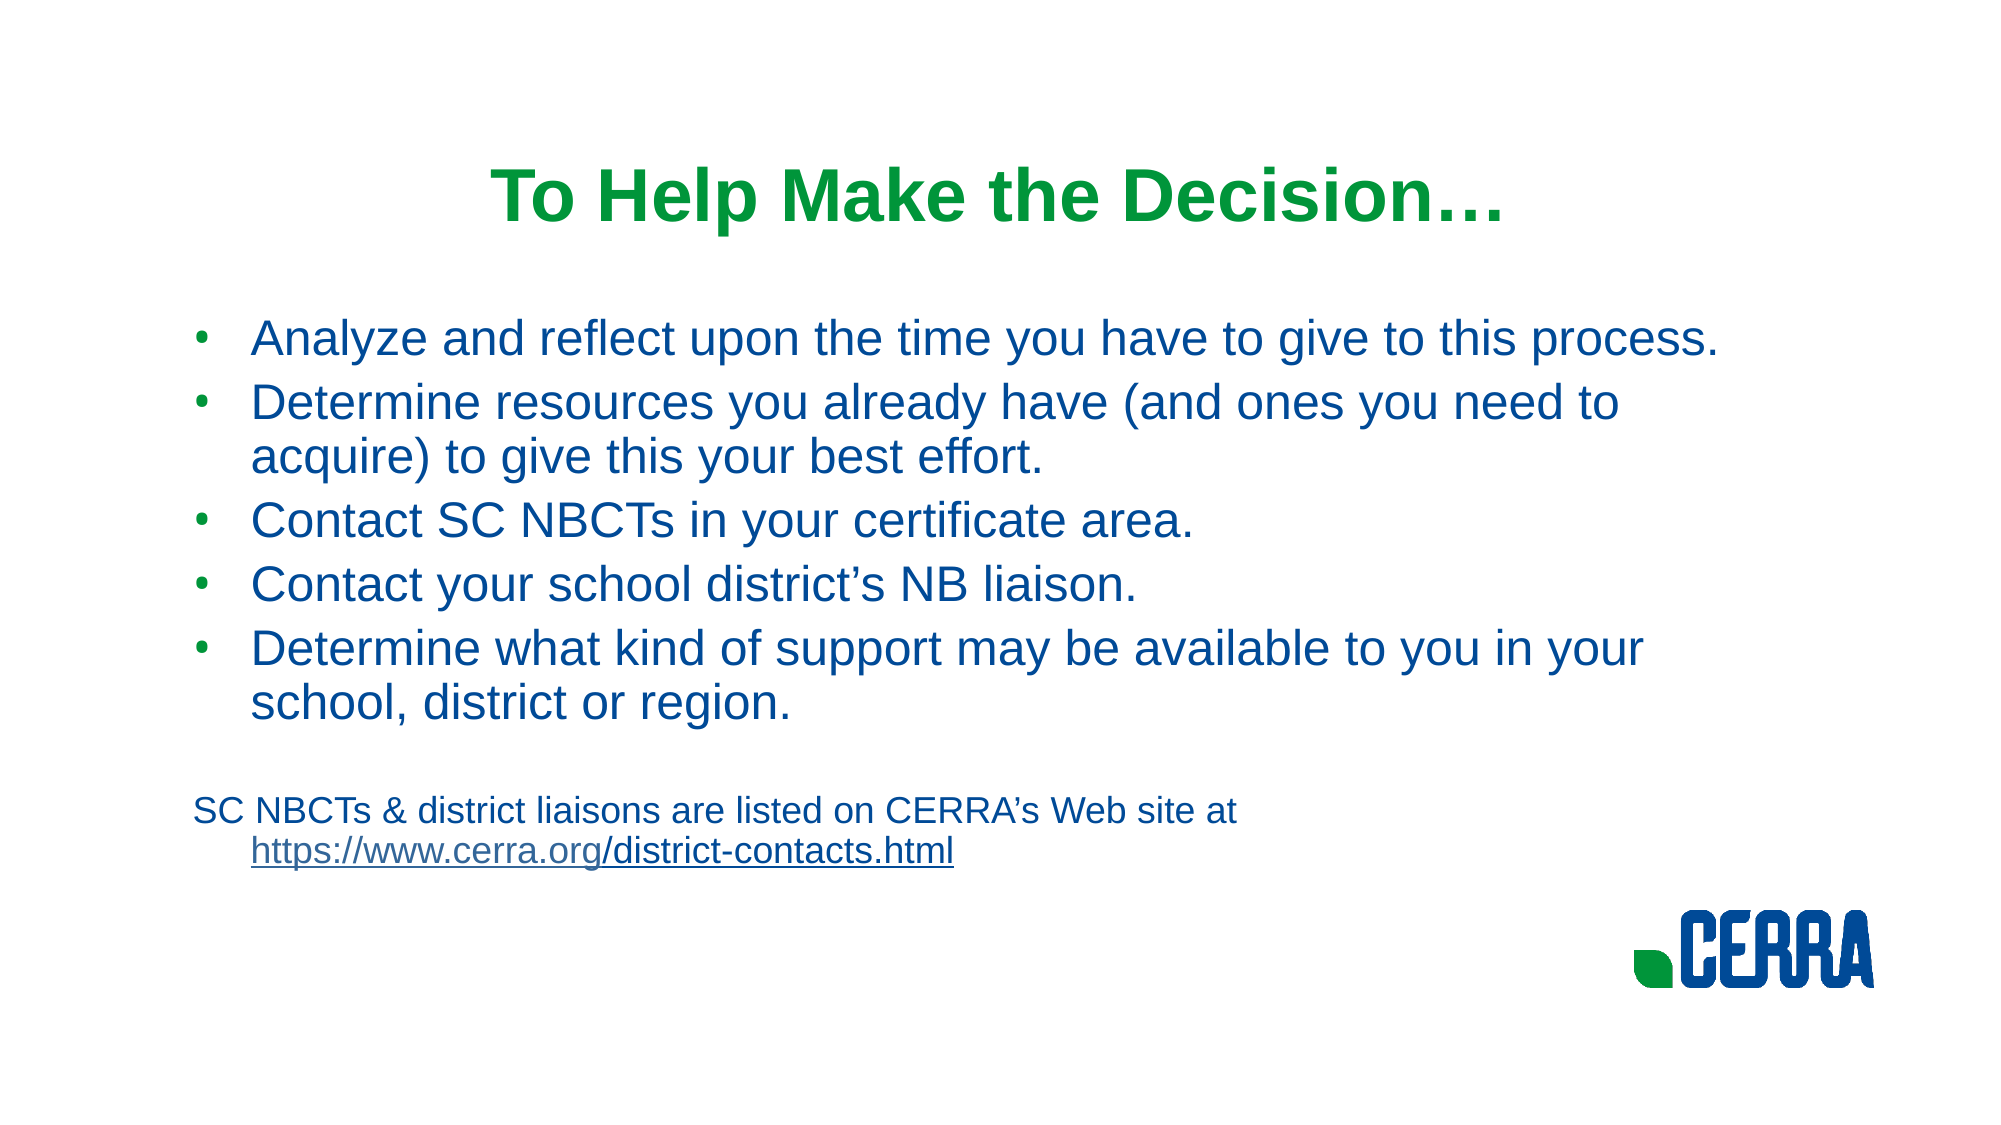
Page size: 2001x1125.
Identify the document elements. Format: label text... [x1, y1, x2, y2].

title To Help Make the Decision… [343, 138, 1657, 243]
picture [1634, 910, 1874, 988]
list Analyze and reflect upon the time you have to give to this process. Determine resources you already have (and ones you need to acquire) to give this your best effort. Contact SC NBCTs in your certificate area. Contact your school district’s NB liaison. Determine what kind of support may be available to you in your school, district or region. SC NBCTs & district liaisons are listed on CERRA’s Web site at https://www.cerra.org/district-contacts.html [177, 304, 1823, 987]
